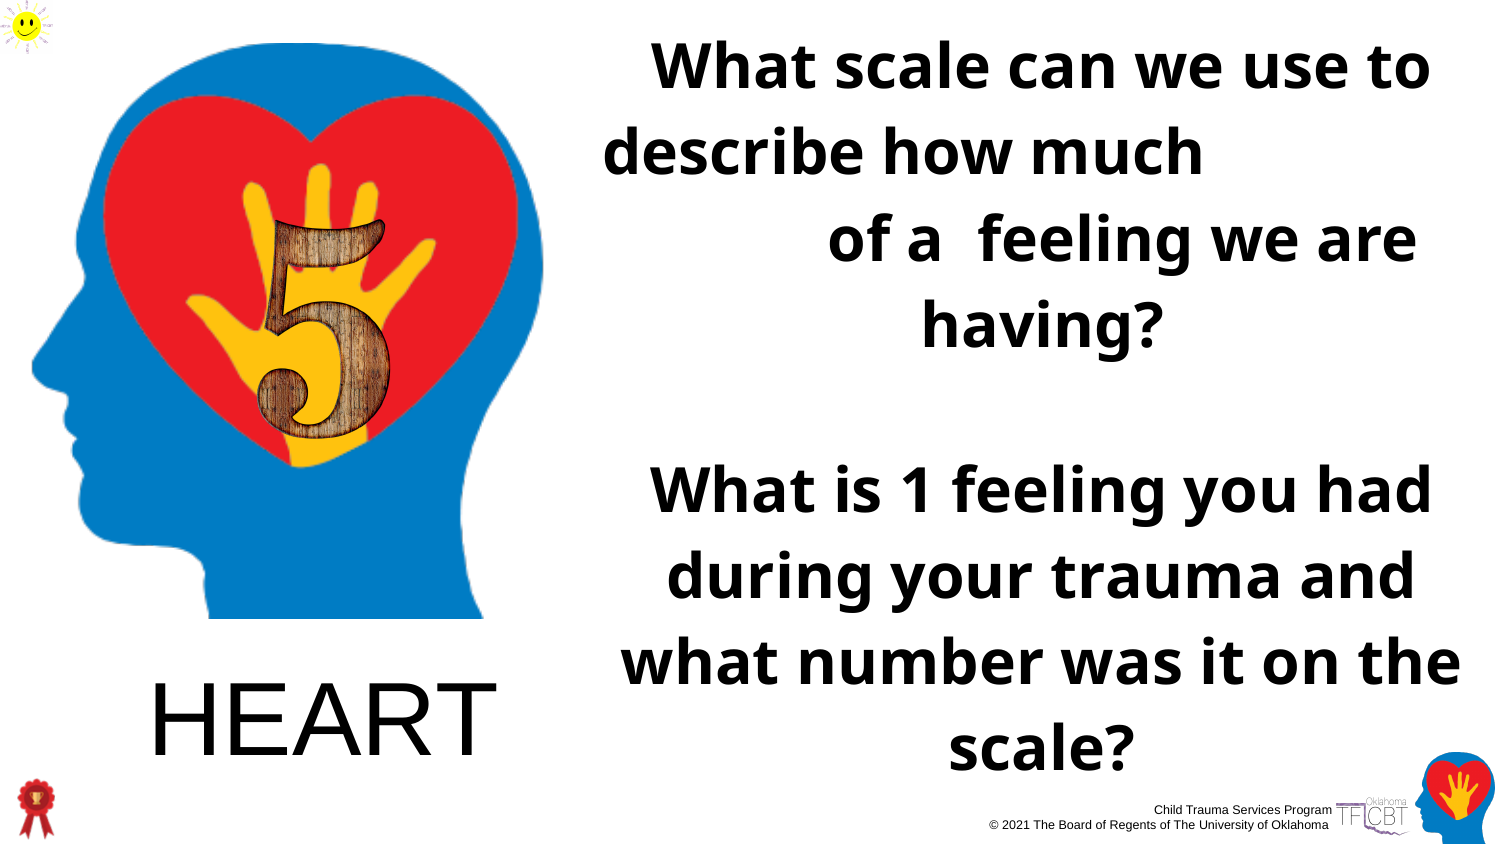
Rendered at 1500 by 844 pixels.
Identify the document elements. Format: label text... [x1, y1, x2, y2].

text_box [0, 43, 576, 801]
picture [251, 215, 395, 447]
picture [0, 0, 53, 54]
text_box Child Trauma Services Program © 2021 The Board of Regents of The University of Oklahoma [813, 794, 1347, 839]
text_box What scale can we use to describe how much of a feeling we are having? What is 1 feeling you had during your trauma and what number was it on the scale? What is 1 feeling you are having now and what level? [584, 0, 1500, 836]
picture [1336, 752, 1500, 844]
picture [11, 777, 59, 843]
